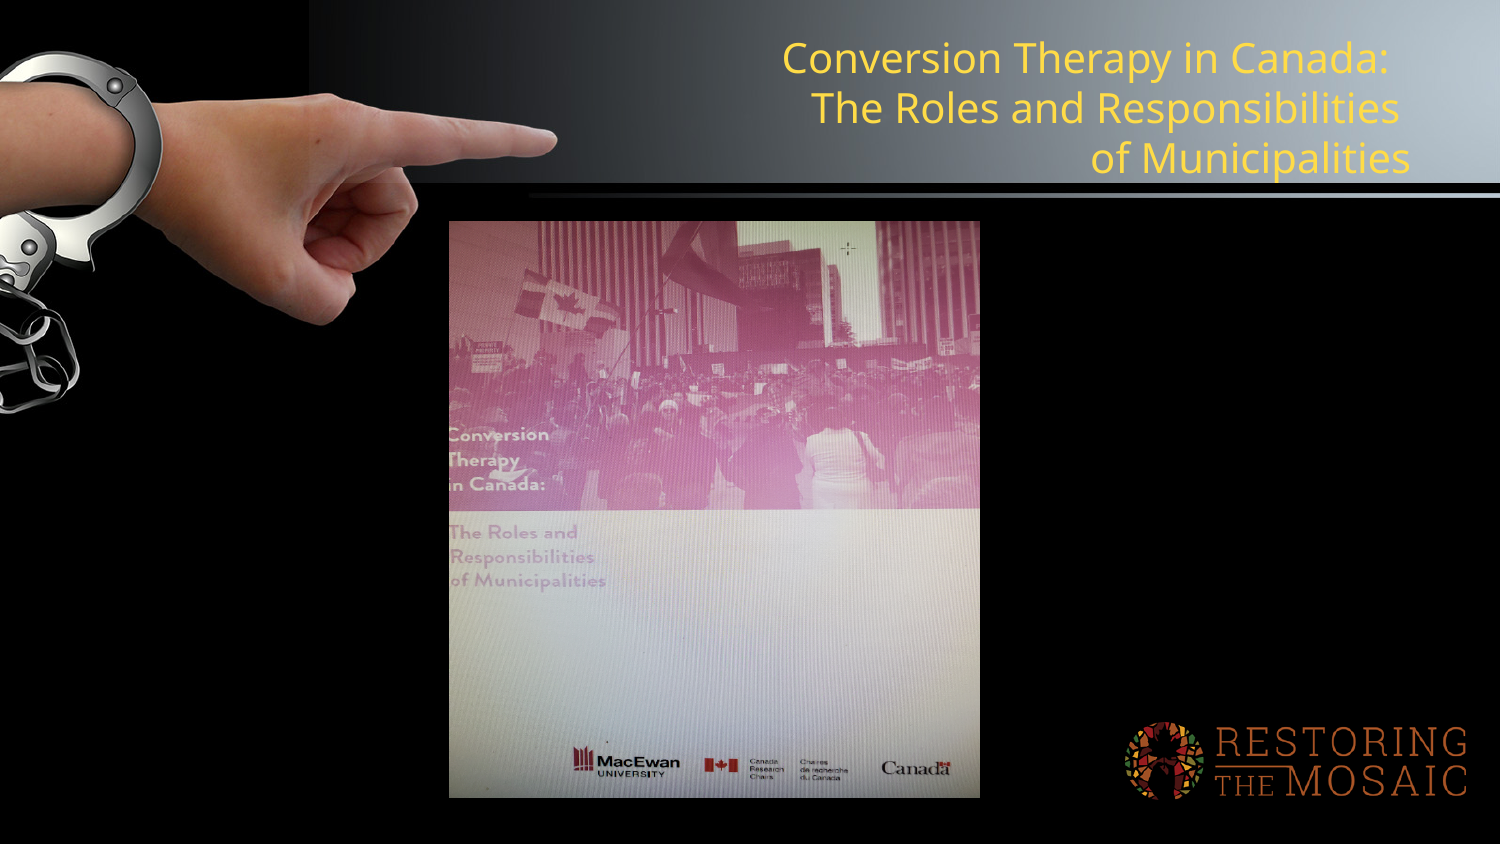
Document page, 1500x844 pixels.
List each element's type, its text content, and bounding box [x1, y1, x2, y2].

title Conversion Therapy in Canada: The Roles and Responsibilities of Municipalities [73, 71, 1427, 193]
picture [0, 0, 1500, 844]
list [449, 221, 980, 798]
